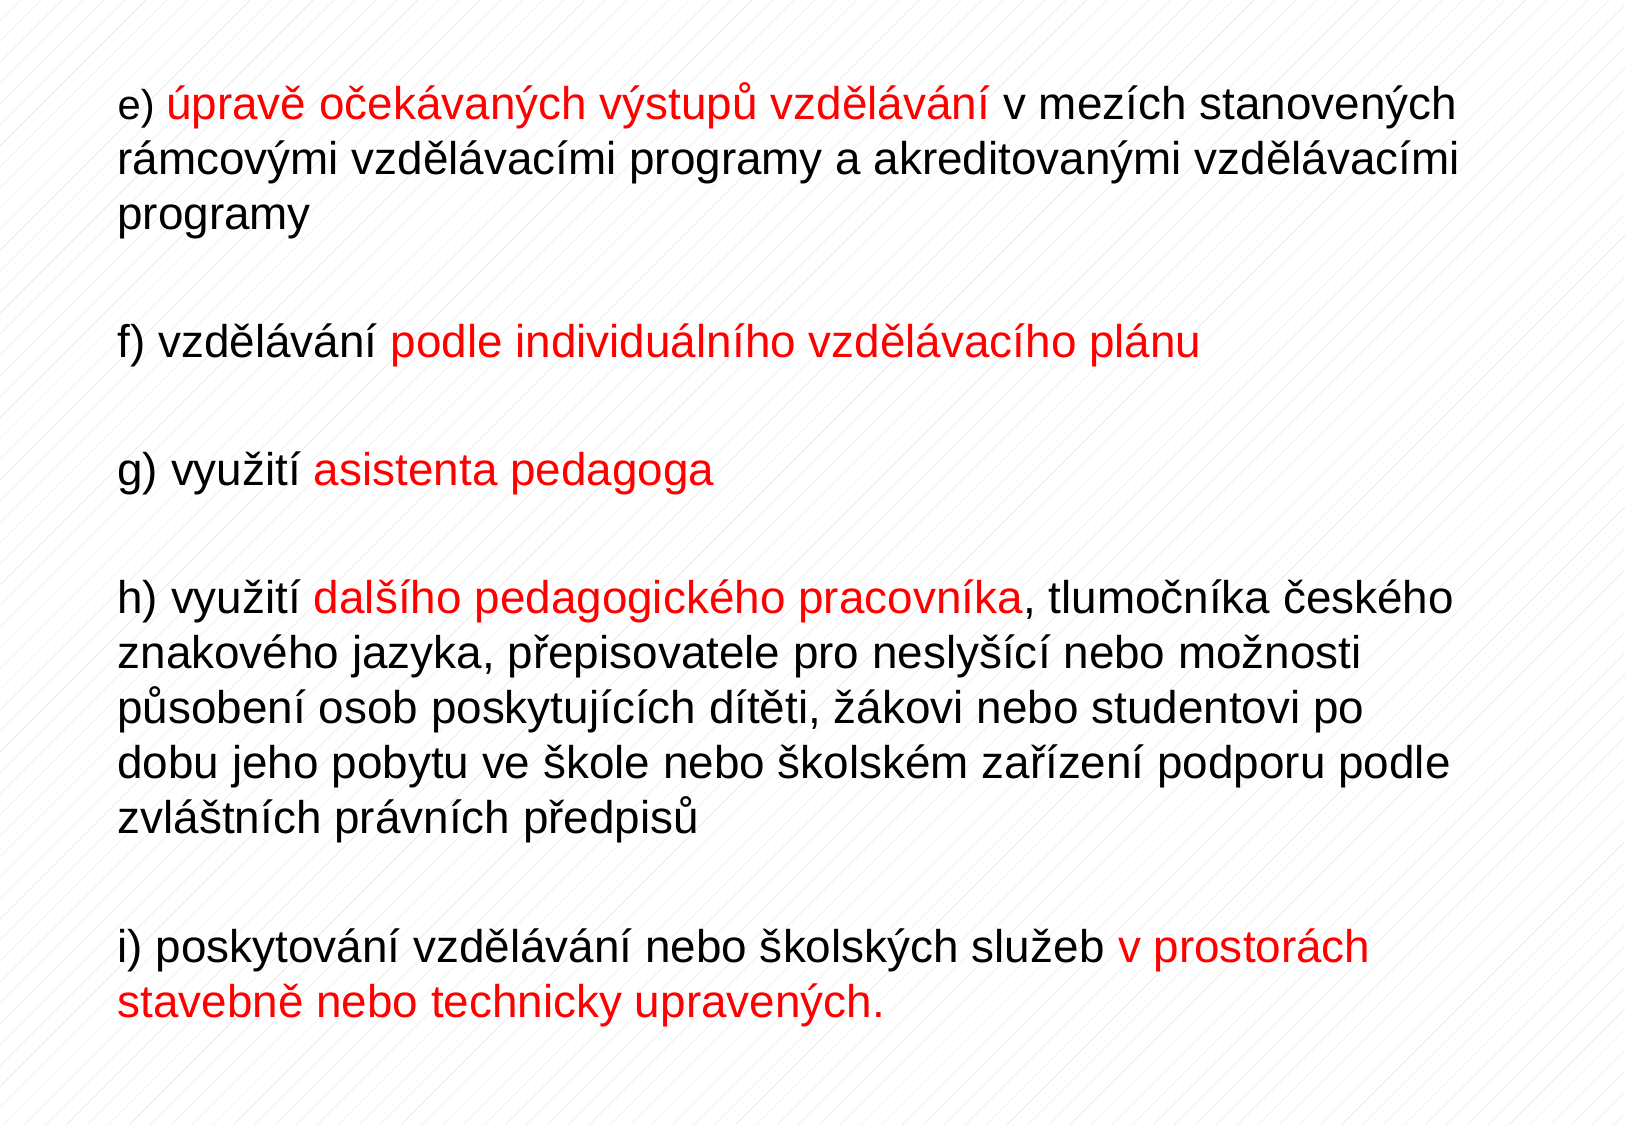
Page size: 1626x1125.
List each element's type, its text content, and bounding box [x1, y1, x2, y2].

subtitle e) úpravě očekávaných výstupů vzdělávání v mezích stanovených rámcovými vzdělávacími programy a akreditovanými vzdělávacími programy f) vzdělávání podle individuálního vzdělávacího plánu g) využití asistenta pedagoga h) využití dalšího pedagogického pracovníka, tlumočníka českého znakového jazyka, přepisovatele pro neslyšící nebo možnosti působení osob poskytujících dítěti, žákovi nebo studentovi po dobu jeho pobytu ve škole nebo školském zařízení podporu podle zvláštních právních předpisů i) poskytování vzdělávání nebo školských služeb v prostorách stavebně nebo technicky upravených. [103, 66, 1487, 1024]
